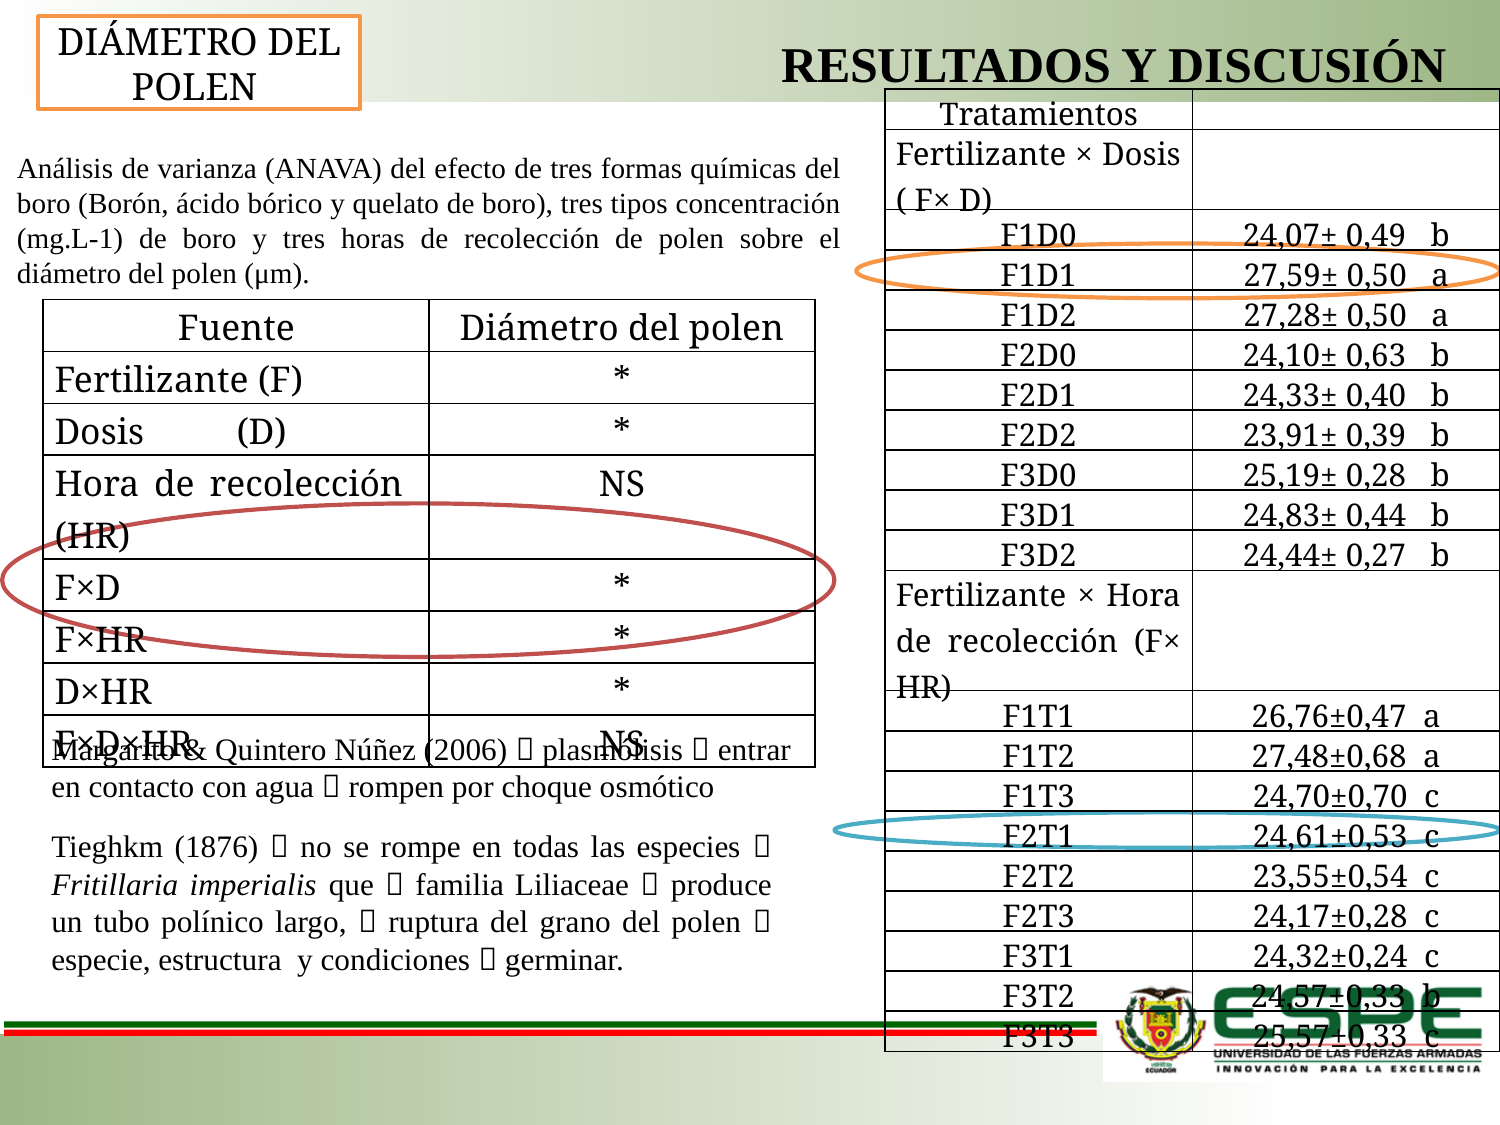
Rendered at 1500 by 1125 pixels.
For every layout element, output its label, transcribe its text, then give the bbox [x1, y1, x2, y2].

table_cell F×D [44, 560, 428, 610]
table_cell F2T2 [886, 852, 1192, 890]
table_cell 27,28± 0,50 a [1193, 291, 1499, 329]
table_cell 24,10± 0,63 b [1193, 331, 1499, 369]
table_cell F1D1 [886, 251, 1192, 289]
table_cell * [430, 560, 814, 610]
text_box [832, 818, 884, 842]
table_cell F1T2 [886, 732, 1192, 770]
table_cell 25,57±0,33 c [1492, 1012, 1499, 1051]
table_cell F3T3 [886, 1012, 1098, 1051]
table_cell Fertilizante (F) [44, 352, 428, 403]
table_cell F×D×HR [44, 716, 428, 721]
table_cell 26,76±0,47 a [1193, 691, 1499, 730]
table_cell NS [430, 716, 814, 721]
picture [1103, 974, 1488, 1082]
text_box DIÁMETRO DEL POLEN [36, 14, 362, 111]
table_cell F1D0 [886, 210, 1192, 249]
table_header Fuente [44, 300, 428, 351]
table_cell D×HR [44, 664, 428, 714]
table_cell F2T1 [886, 812, 1192, 850]
text_box [0, 545, 42, 616]
title RESULTADOS Y DISCUSIÓN [123, 0, 1474, 126]
table_cell [1193, 571, 1499, 690]
table_cell F2D0 [886, 331, 1192, 369]
table_cell F1T3 [886, 772, 1192, 810]
table_cell F1D2 [886, 291, 1192, 329]
table_cell Fertilizante × Dosis ( F× D) [886, 130, 1192, 209]
text_box Tieghkm (1876)  no se rompe en todas las especies  Fritillaria imperialis que  familia Liliaceae  produce un tubo polínico largo,  ruptura del grano del polen  especie, estructura y condiciones  germinar. [36, 819, 787, 984]
table_cell 24,07± 0,49 b [1193, 210, 1499, 249]
table_cell 27,59± 0,50 a [1193, 251, 1499, 289]
table_header Tratamientos [886, 90, 1192, 129]
table_cell 24,70±0,70 c [1193, 772, 1499, 810]
table_cell F3D2 [886, 531, 1192, 570]
text_box Análisis de varianza (ANAVA) del efecto de tres formas químicas del boro (Borón, ácido bórico y quelato de boro), tres tipos concentración (mg.L-1) de boro y tres horas de recolección de polen sobre el diámetro del polen (μm). [2, 141, 857, 297]
table_header [1193, 90, 1499, 129]
table_cell 23,91± 0,39 b [1193, 411, 1499, 449]
table_cell F3T1 [886, 932, 1192, 970]
table_cell F2T3 [886, 892, 1192, 930]
table_cell F×HR [44, 612, 428, 662]
table_cell F3T2 [886, 972, 1192, 1010]
text_box [857, 257, 884, 285]
table_cell * [430, 352, 814, 403]
table_cell 24,44± 0,27 b [1193, 531, 1499, 570]
table_cell 25,19± 0,28 b [1193, 451, 1499, 489]
table_cell F2D2 [886, 411, 1192, 449]
table_cell 24,57±0,33 b [1193, 972, 1499, 1010]
table_cell * [430, 612, 814, 662]
table_cell Fertilizante × Hora de recolección (F× HR) [886, 571, 1192, 690]
table_cell F3D0 [886, 451, 1192, 489]
table_cell NS [430, 456, 814, 558]
table_header Diámetro del polen [430, 300, 814, 351]
table_cell [1193, 130, 1499, 209]
table_cell * [430, 404, 814, 454]
table_cell 24,33± 0,40 b [1193, 371, 1499, 409]
table_cell Hora de recolección (HR) [44, 456, 428, 558]
table_cell F3D1 [886, 491, 1192, 529]
table_cell F1T1 [886, 691, 1192, 730]
table_cell 24,17±0,28 c [1193, 892, 1499, 930]
text_box [816, 555, 837, 606]
table_cell * [430, 664, 814, 714]
text_box Margarito & Quintero Núñez (2006)  plasmólisis  entrar en contacto con agua  rompen por choque osmótico [36, 721, 835, 812]
table_cell 23,55±0,54 c [1193, 852, 1499, 890]
table_cell Dosis (D) [44, 404, 428, 454]
table_cell 24,83± 0,44 b [1193, 491, 1499, 529]
table_cell 24,32±0,24 c [1193, 932, 1499, 970]
table_cell 24,61±0,53 c [1193, 812, 1499, 850]
table_cell 27,48±0,68 a [1193, 732, 1499, 770]
table_cell F2D1 [886, 371, 1192, 409]
